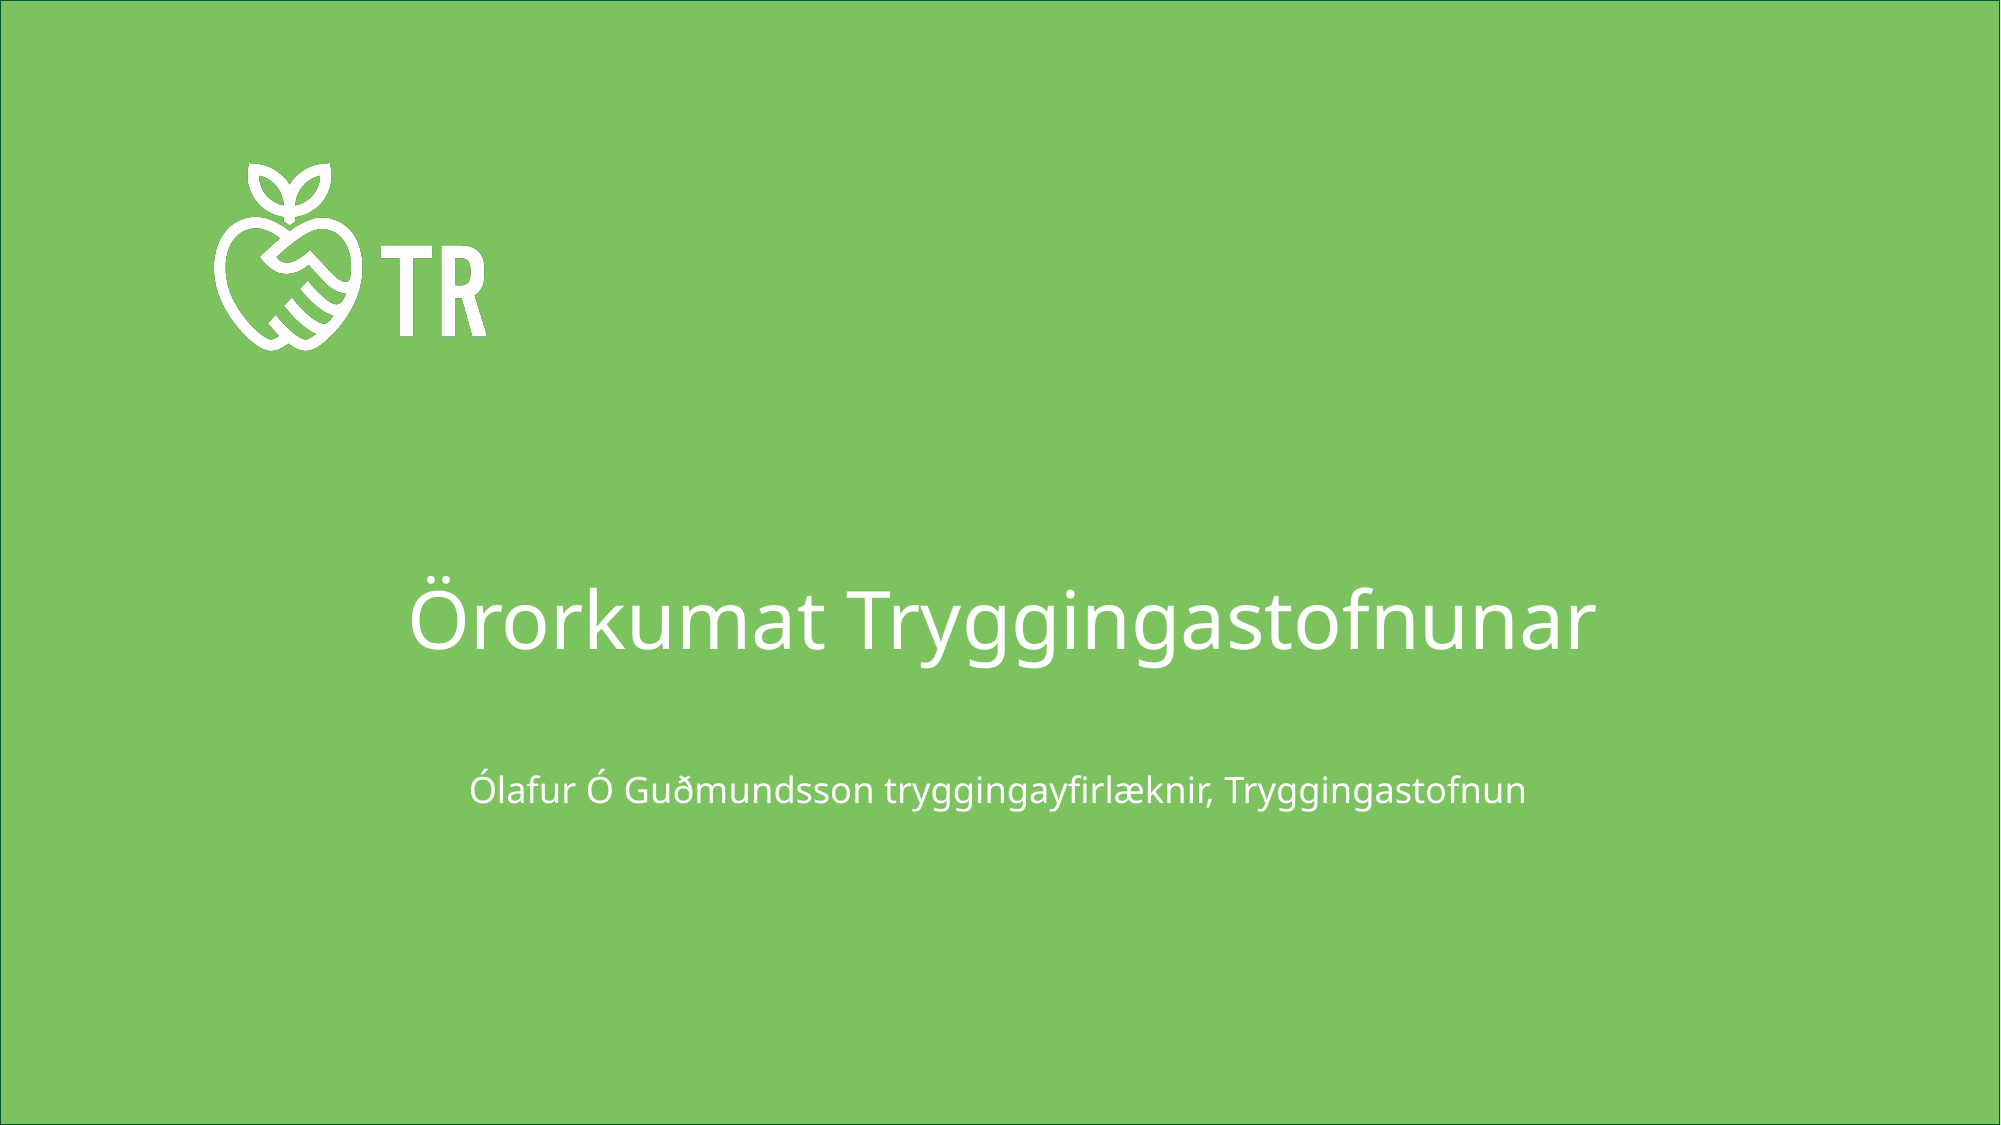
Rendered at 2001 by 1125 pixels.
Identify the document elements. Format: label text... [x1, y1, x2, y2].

picture [214, 163, 487, 351]
title Örorkumat Tryggingastofnunar Ólafur Ó Guðmundsson tryggingayfirlæknir, Tryggingastofnun [191, 562, 1815, 955]
